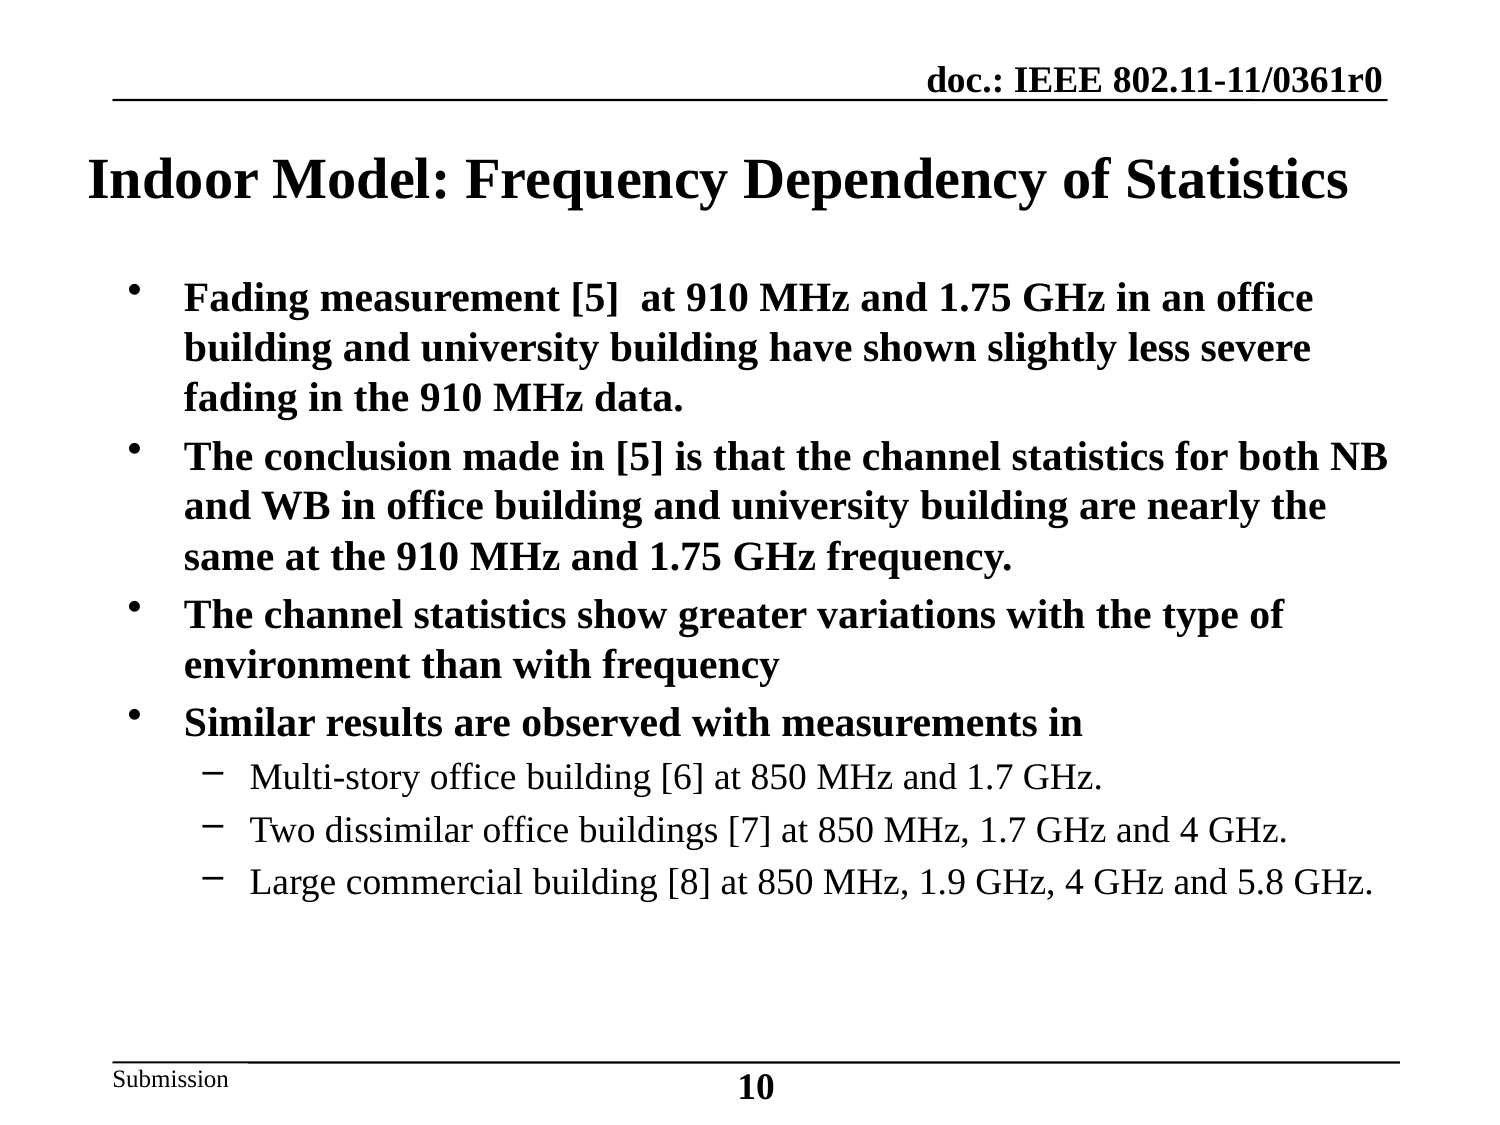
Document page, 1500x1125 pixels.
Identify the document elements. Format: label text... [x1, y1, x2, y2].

list Fading measurement [5] at 910 MHz and 1.75 GHz in an office building and university building have shown slightly less severe fading in the 910 MHz data. The conclusion made in [5] is that the channel statistics for both NB and WB in office building and university building are nearly the same at the 910 MHz and 1.75 GHz frequency. The channel statistics show greater variations with the type of environment than with frequency Similar results are observed with measurements in Multi-story office building [6] at 850 MHz and 1.7 GHz. Two dissimilar office buildings [7] at 850 MHz, 1.7 GHz and 4 GHz. Large commercial building [8] at 850 MHz, 1.9 GHz, 4 GHz and 5.8 GHz. [112, 261, 1426, 920]
title Indoor Model: Frequency Dependency of Statistics [49, 87, 1388, 263]
slide_number 10 [712, 1061, 800, 1093]
